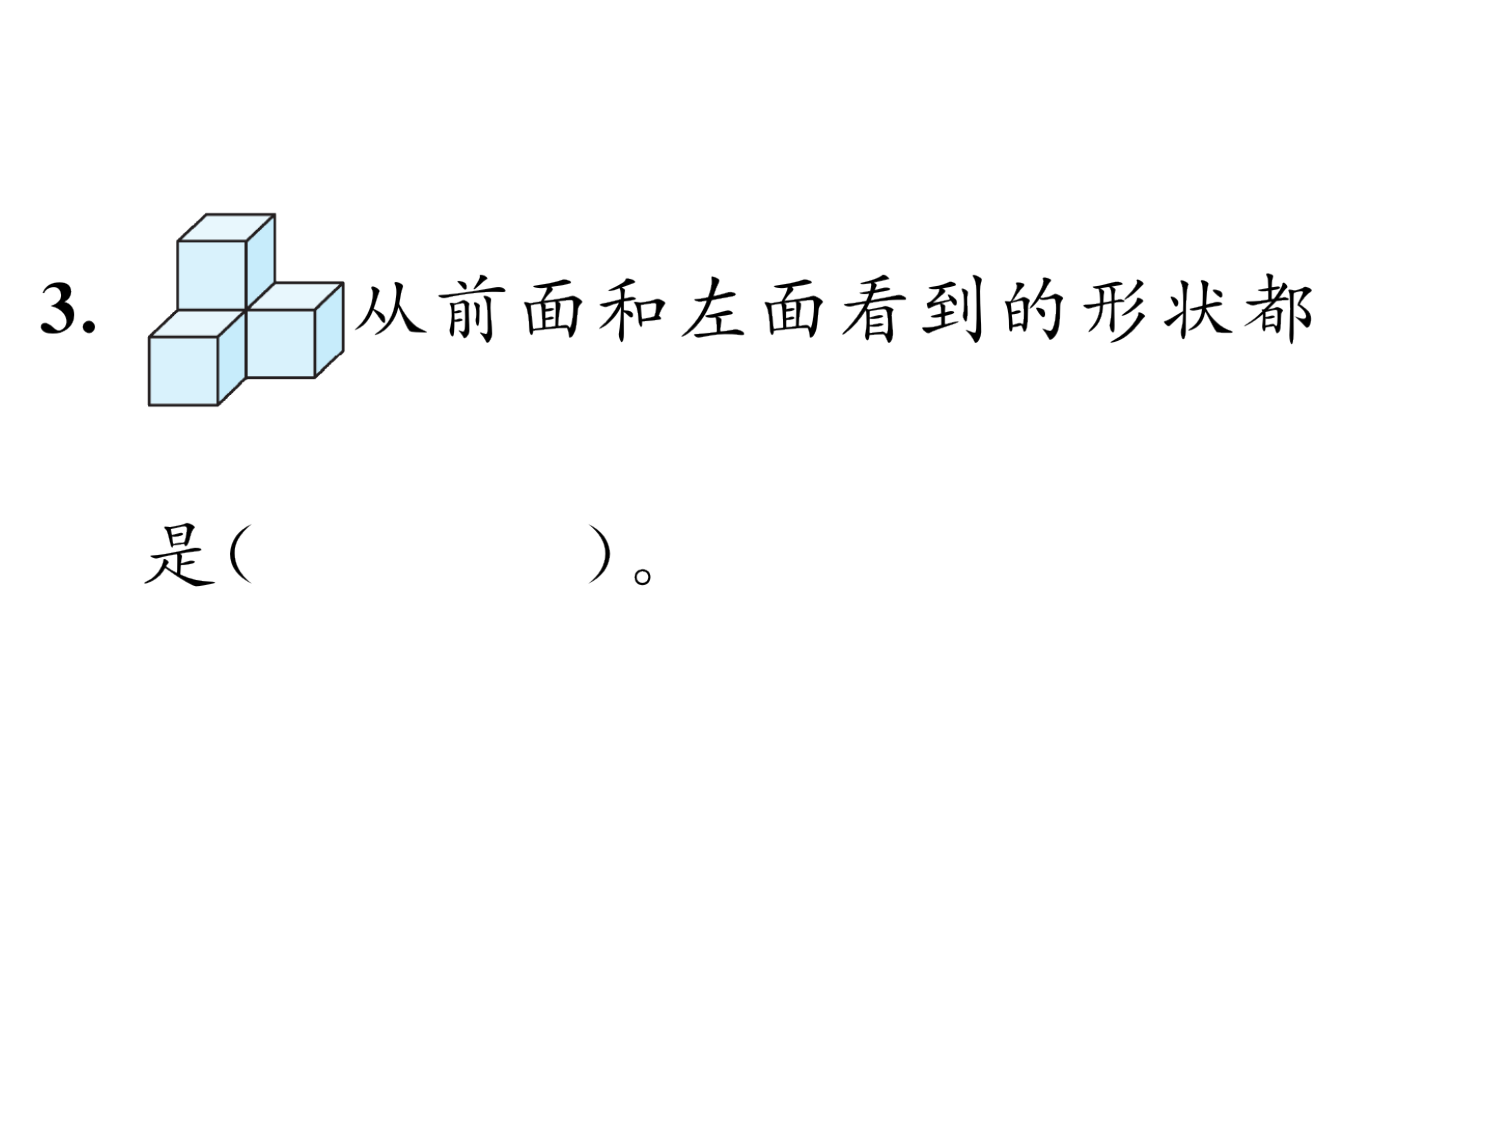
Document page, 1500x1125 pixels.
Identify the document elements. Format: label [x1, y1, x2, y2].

picture [35, 177, 1453, 667]
